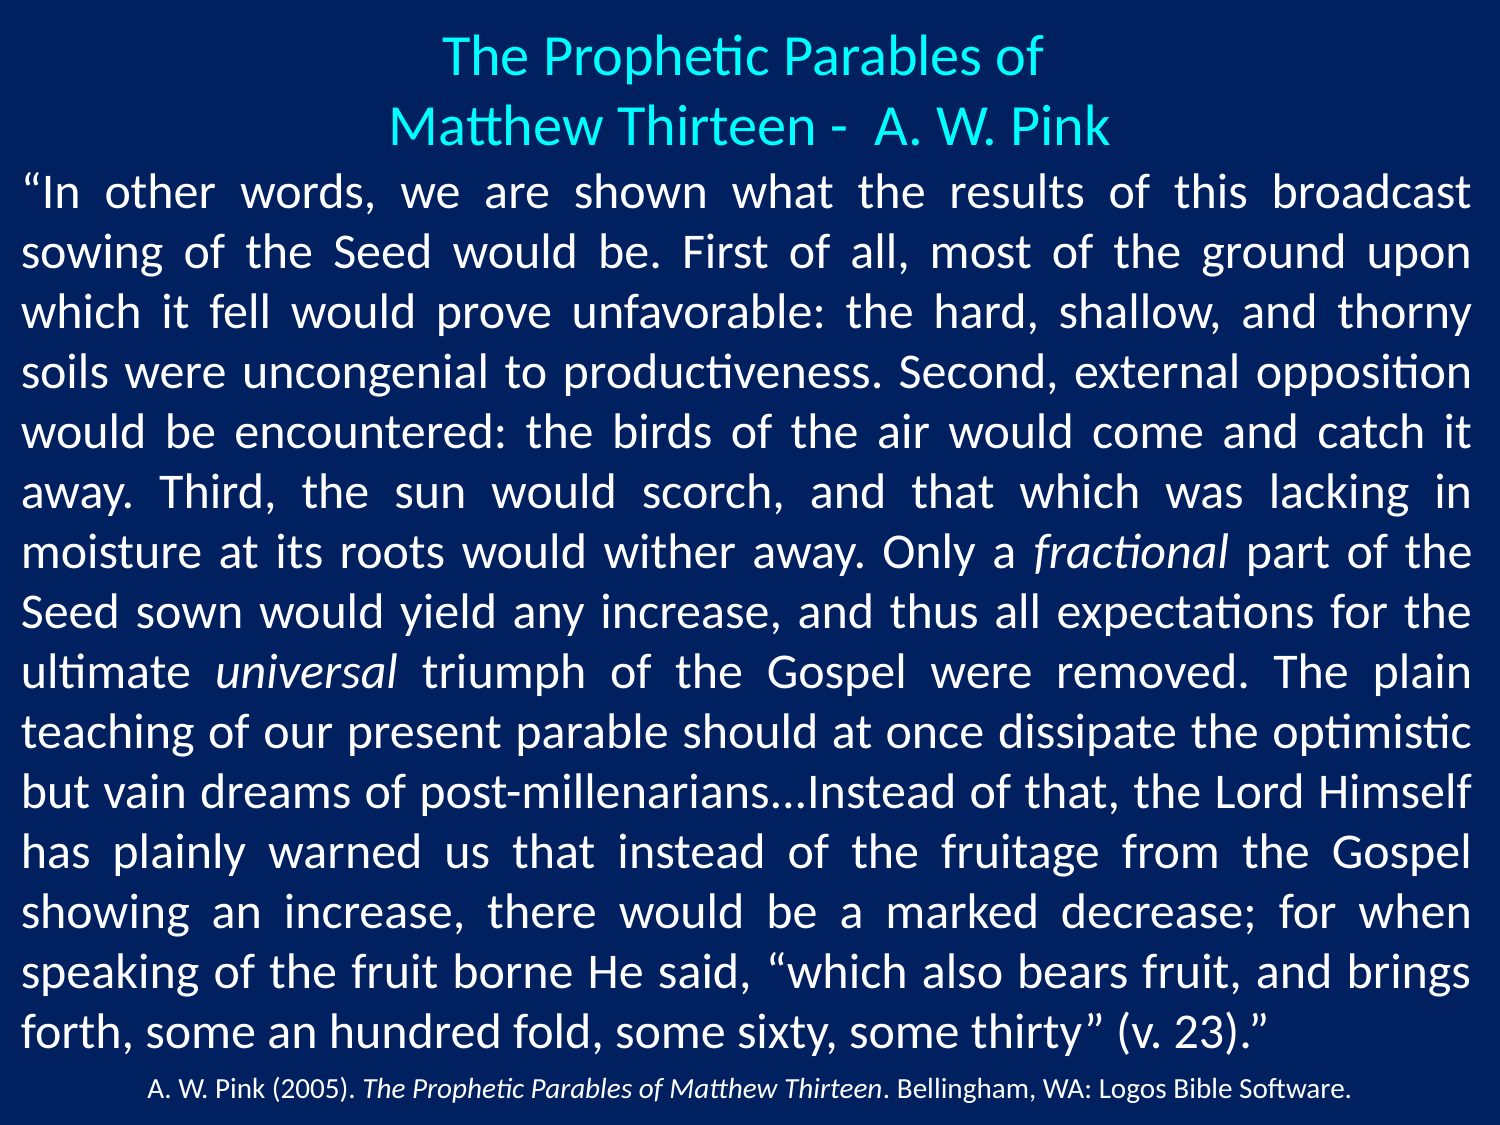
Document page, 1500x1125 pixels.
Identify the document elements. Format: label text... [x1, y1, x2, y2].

text_box The Prophetic Parables of Matthew Thirteen - A. W. Pink [96, 9, 1404, 165]
text_box “In other words, we are shown what the results of this broadcast sowing of the Seed would be. First of all, most of the ground upon which it fell would prove unfavorable: the hard, shallow, and thorny soils were uncongenial to productiveness. Second, external opposition would be encountered: the birds of the air would come and catch it away. Third, the sun would scorch, and that which was lacking in moisture at its roots would wither away. Only a fractional part of the Seed sown would yield any increase, and thus all expectations for the ultimate universal triumph of the Gospel were removed. The plain teaching of our present parable should at once dissipate the optimistic but vain dreams of post-millenarians...Instead of that, the Lord Himself has plainly warned us that instead of the fruitage from the Gospel showing an increase, there would be a marked decrease; for when speaking of the fruit borne He said, “which also bears fruit, and brings forth, some an hundred fold, some sixty, some thirty” (v. 23).” [6, 150, 1488, 1066]
text_box A. W. Pink (2005). The Prophetic Parables of Matthew Thirteen. Bellingham, WA: Logos Bible Software. [118, 1062, 1382, 1113]
